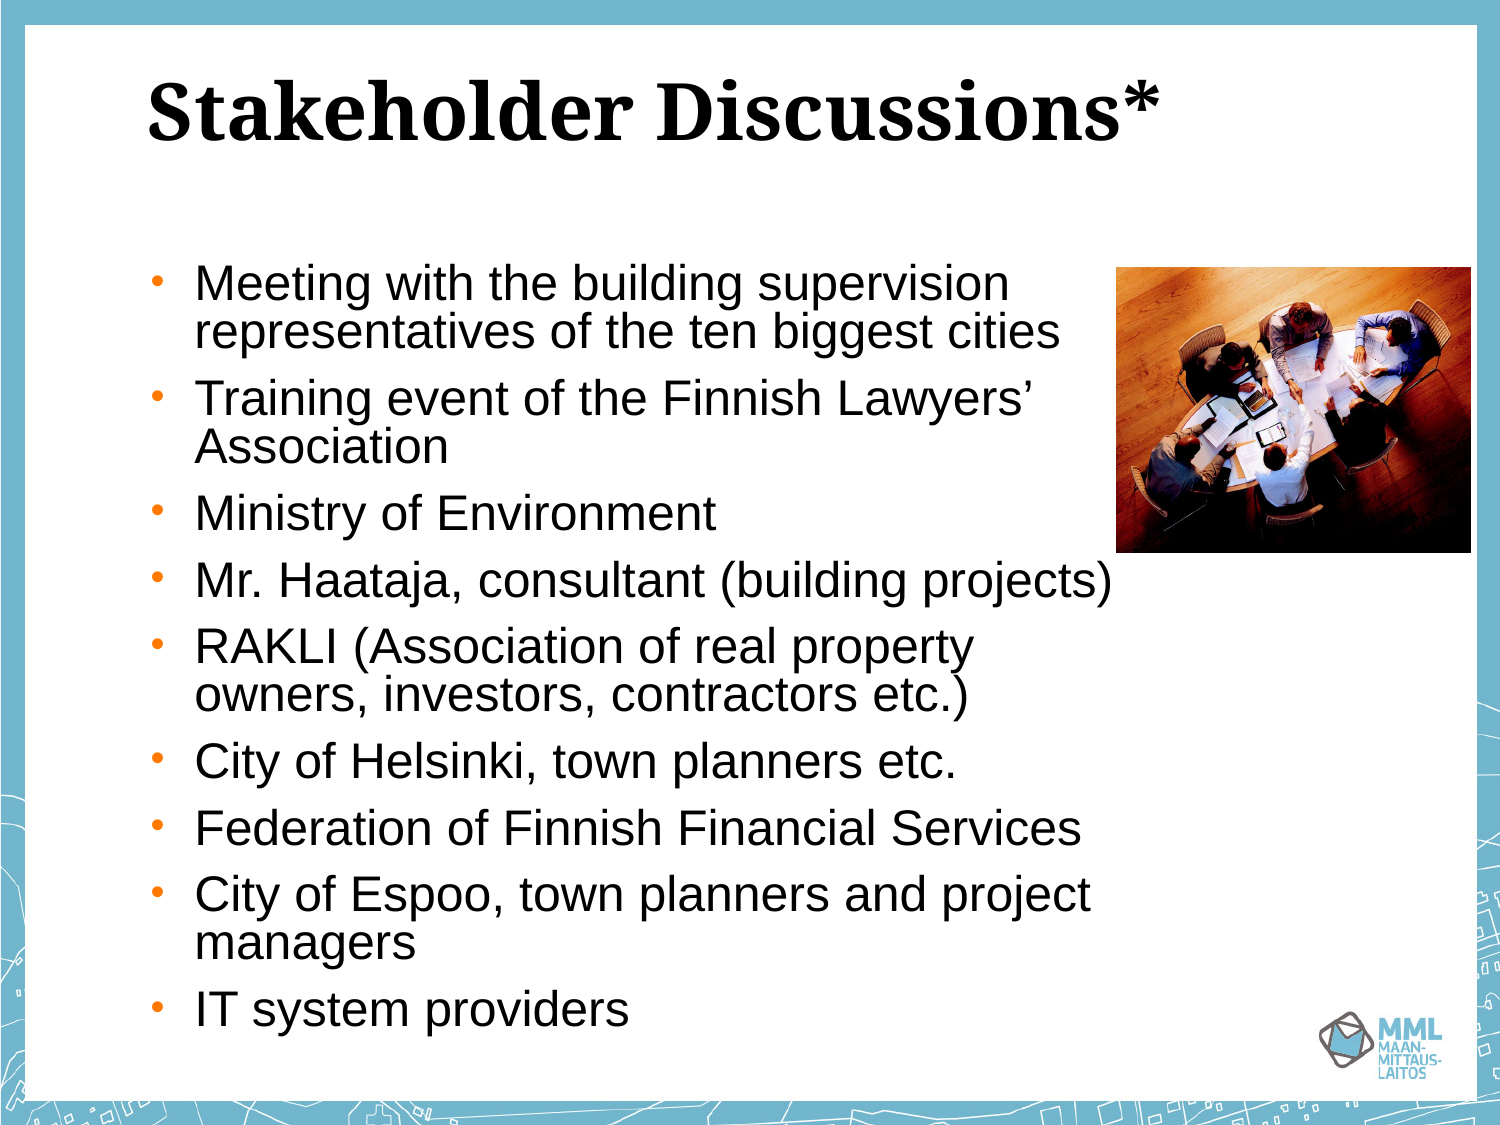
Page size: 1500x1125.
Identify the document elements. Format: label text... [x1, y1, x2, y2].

title Stakeholder Discussions* [147, 31, 1459, 156]
picture [0, 0, 1500, 1125]
text_box Meeting with the building supervision representatives of the ten biggest cities Training event of the Finnish Lawyers’ Association Ministry of Environment Mr. Haataja, consultant (building projects) RAKLI (Association of real property owners, investors, contractors etc.) City of Helsinki, town planners etc. Federation of Finnish Financial Services City of Espoo, town planners and project managers IT system providers [135, 255, 1140, 843]
